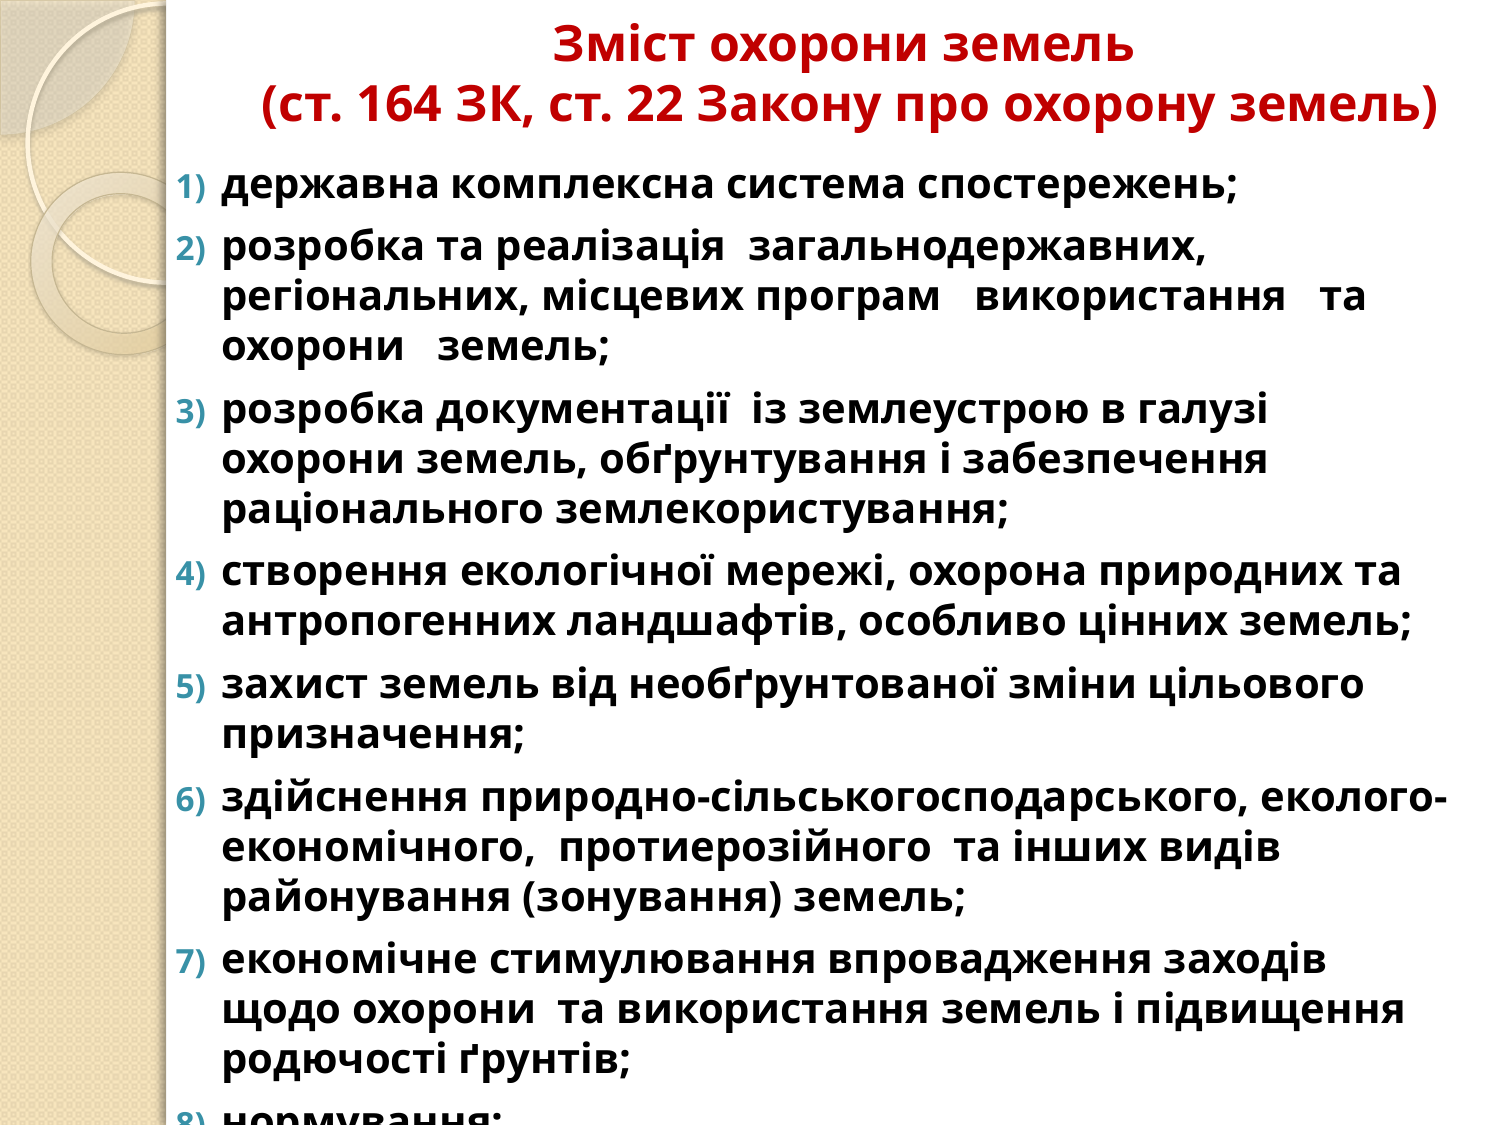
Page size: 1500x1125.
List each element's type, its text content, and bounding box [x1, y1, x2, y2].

title Зміст охорони земель (ст. 164 ЗК, ст. 22 Закону про охорону земель) [235, 7, 1466, 135]
list державна комплексна система спостережень; розробка та реалізація загальнодержавних, регіональних, місцевих програм використання та охорони земель; розробка документації із землеустрою в галузі охорони земель, обґрунтування і забезпечення раціонального землекористування; створення екологічної мережі, охорона природних та антропогенних ландшафтів, особливо цінних земель; захист земель від необґрунтованої зміни цільового призначення; здійснення природно-сільськогосподарського, еколого-економічного, протиерозійного та інших видів районування (зонування) земель; економічне стимулювання впровадження заходів щодо охорони та використання земель і підвищення родючості ґрунтів; нормування; рекультивація та консервація земель; меліорація земель. [147, 149, 1466, 1106]
